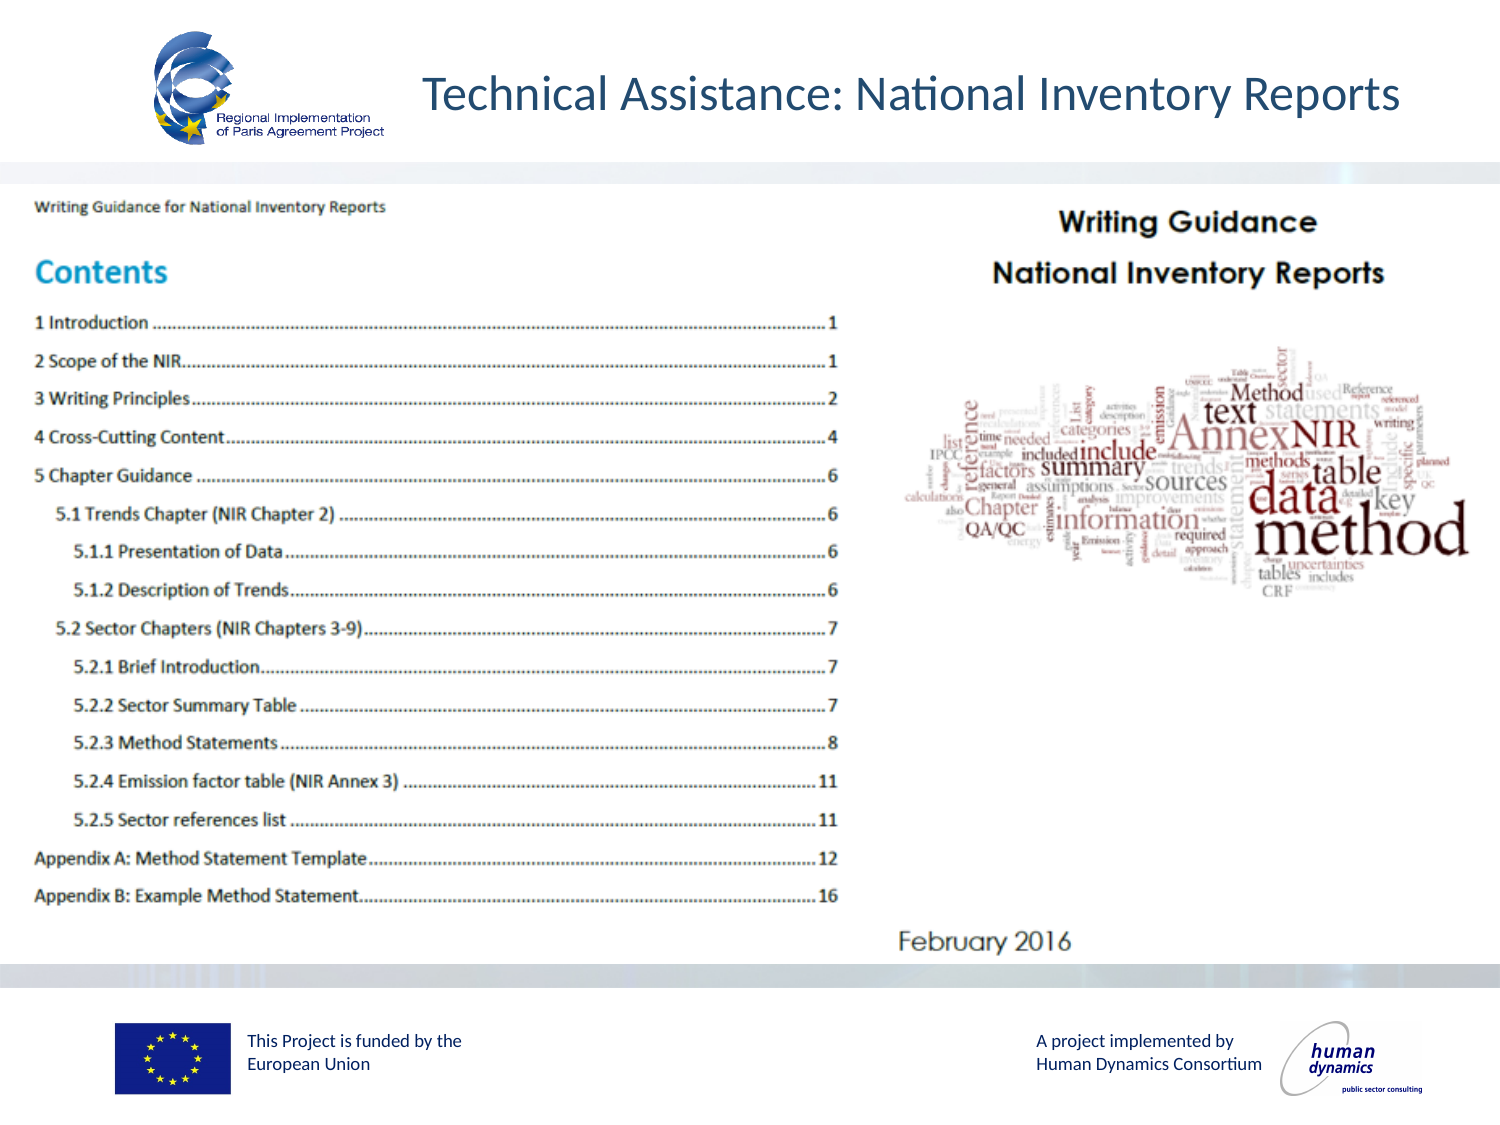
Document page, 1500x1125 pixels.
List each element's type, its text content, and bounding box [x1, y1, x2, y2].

picture [0, 0, 1500, 988]
picture [112, 1021, 233, 1096]
title Technical Assistance: National Inventory Reports [407, 59, 1500, 149]
picture [1280, 1021, 1422, 1096]
